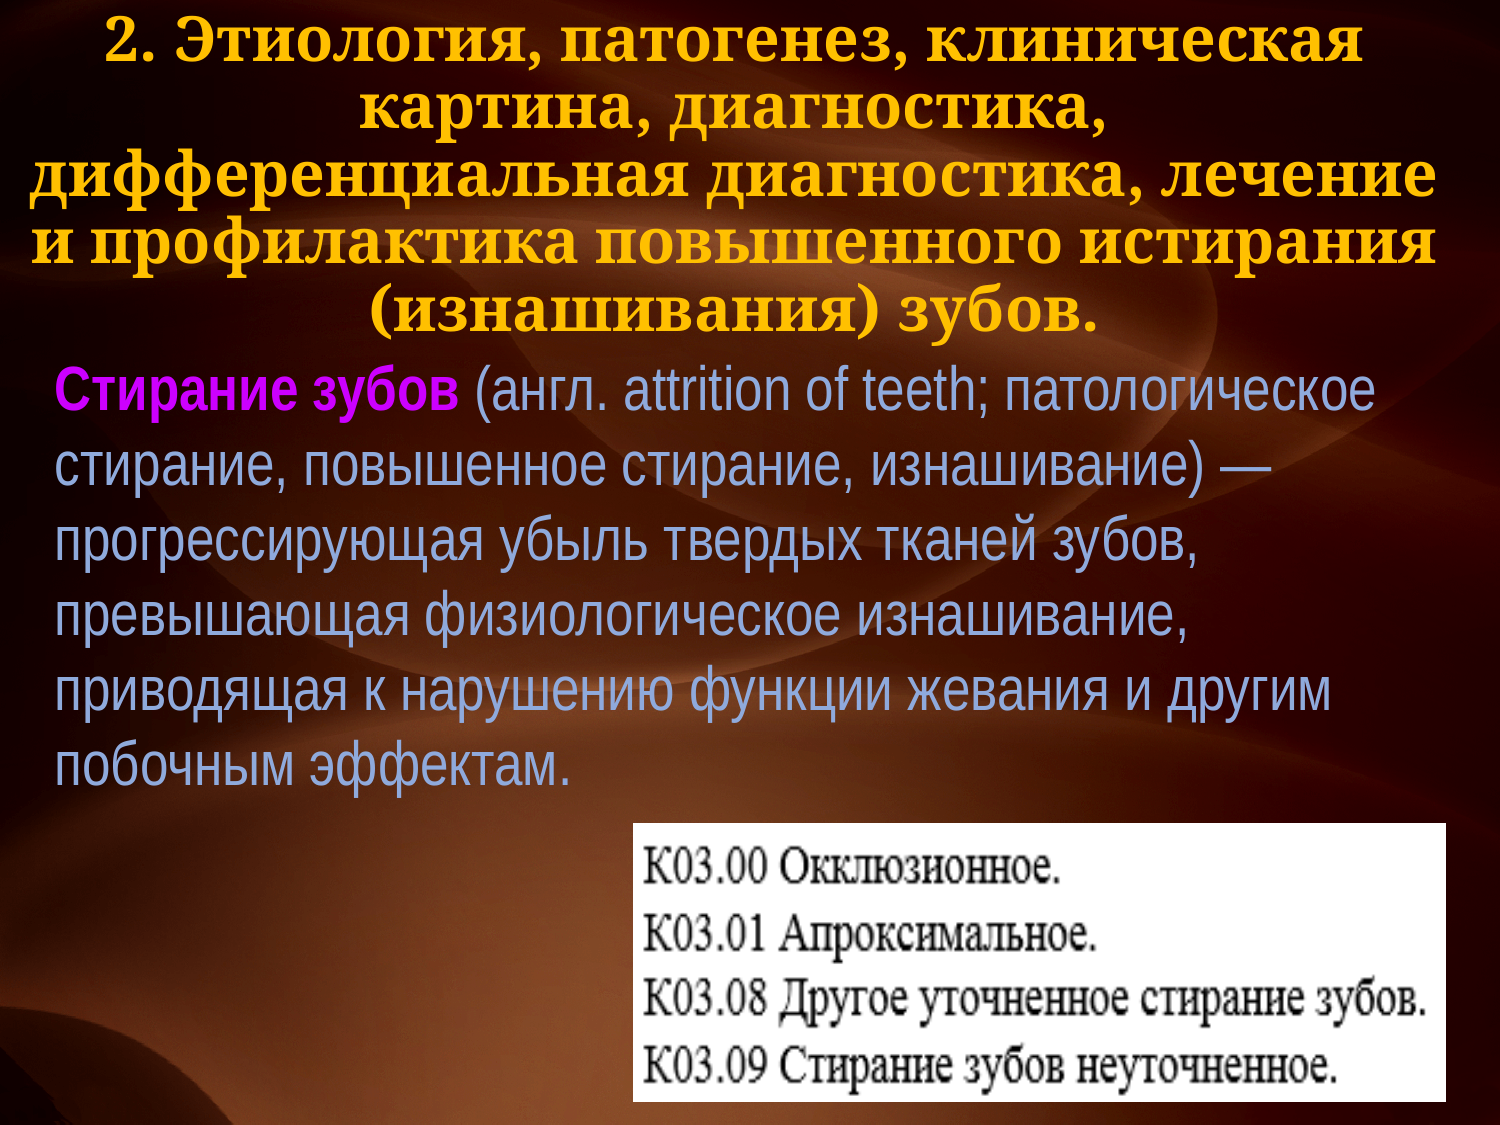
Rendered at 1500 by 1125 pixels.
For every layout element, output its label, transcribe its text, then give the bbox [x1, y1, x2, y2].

title 2. Этиология, патогенез, клиническая картина, диагностика, дифференциальная диагностика, лечение и профилактика повышенного истирания (изнашивания) зубов. [9, 46, 1460, 306]
text_box Стирание зубов (англ. attrition of teeth; патологическое стирание, повышенное стирание, изнашивание) — прогрессирующая убыль твердых тканей зубов, превышающая физиологическое изнашивание, приводящая к нарушению функции жевания и другим побочным эффектам. [39, 340, 1422, 806]
picture [0, 0, 1500, 1125]
